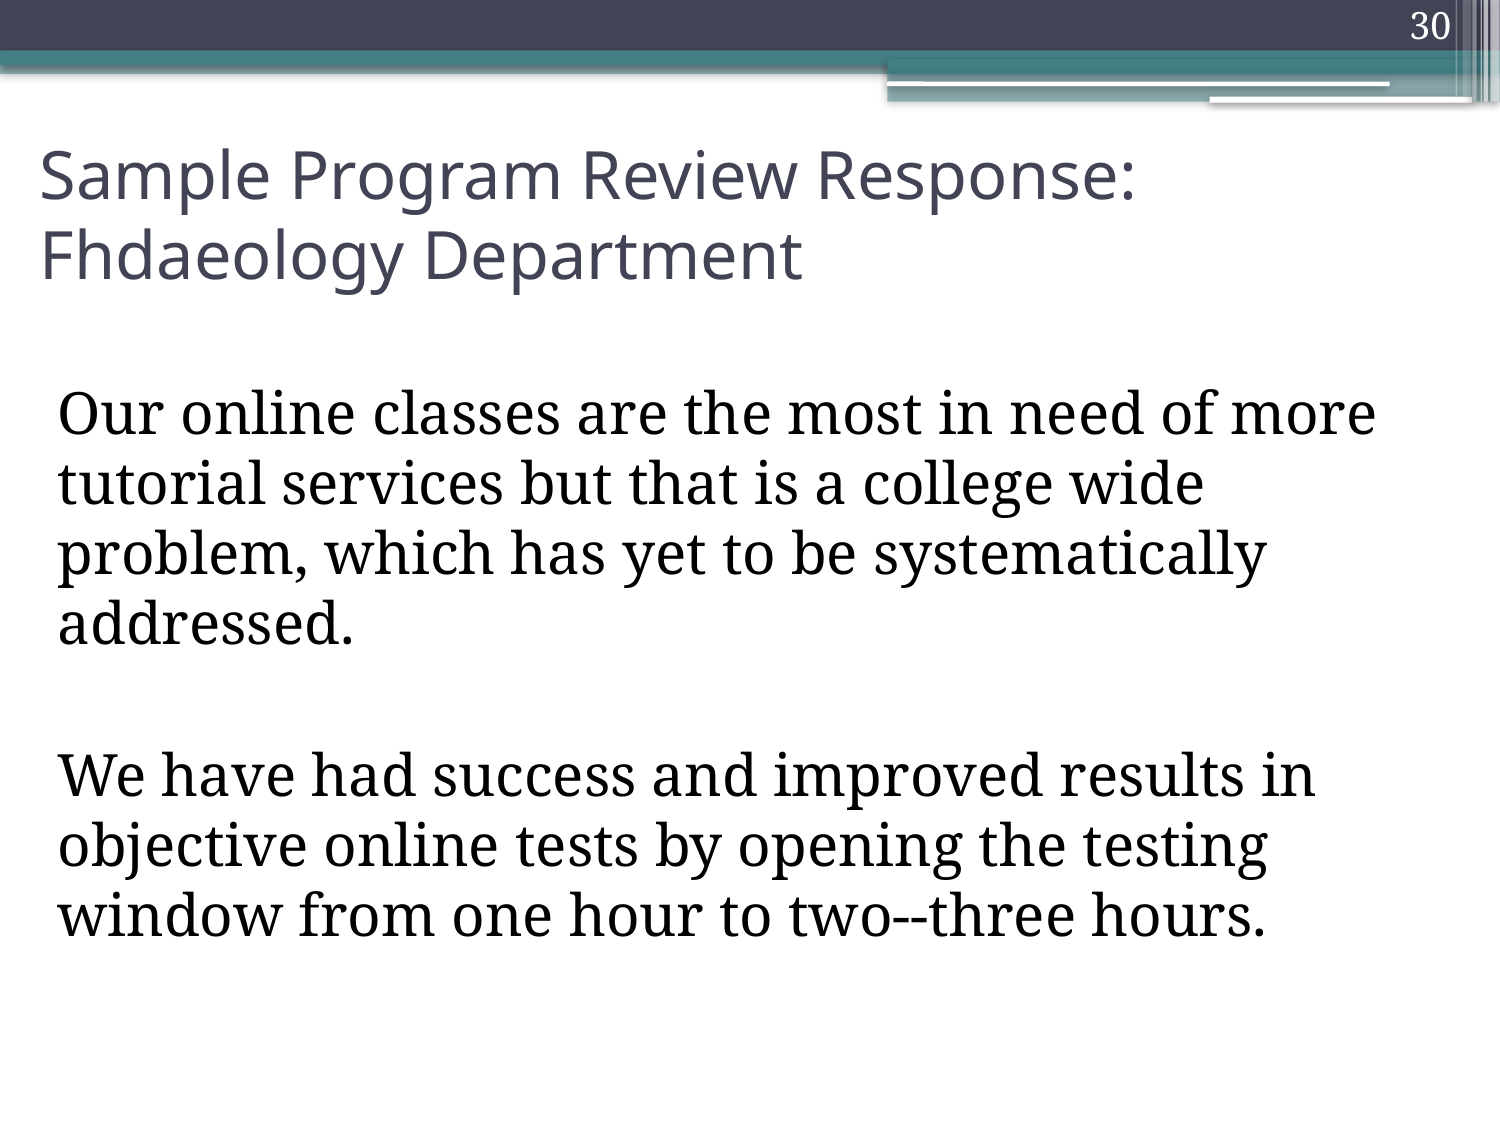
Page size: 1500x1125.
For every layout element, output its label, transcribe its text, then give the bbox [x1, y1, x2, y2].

title Sample Program Review Response: Fhdaeology Department [24, 125, 1475, 300]
list Our online classes are the most in need of more tutorial services but that is a college wide problem, which has yet to be systematically addressed. We have had success and improved results in objective online tests by opening the testing window from one hour to two-­‐three hours. [24, 368, 1475, 1079]
slide_number 30 [1341, 0, 1466, 61]
